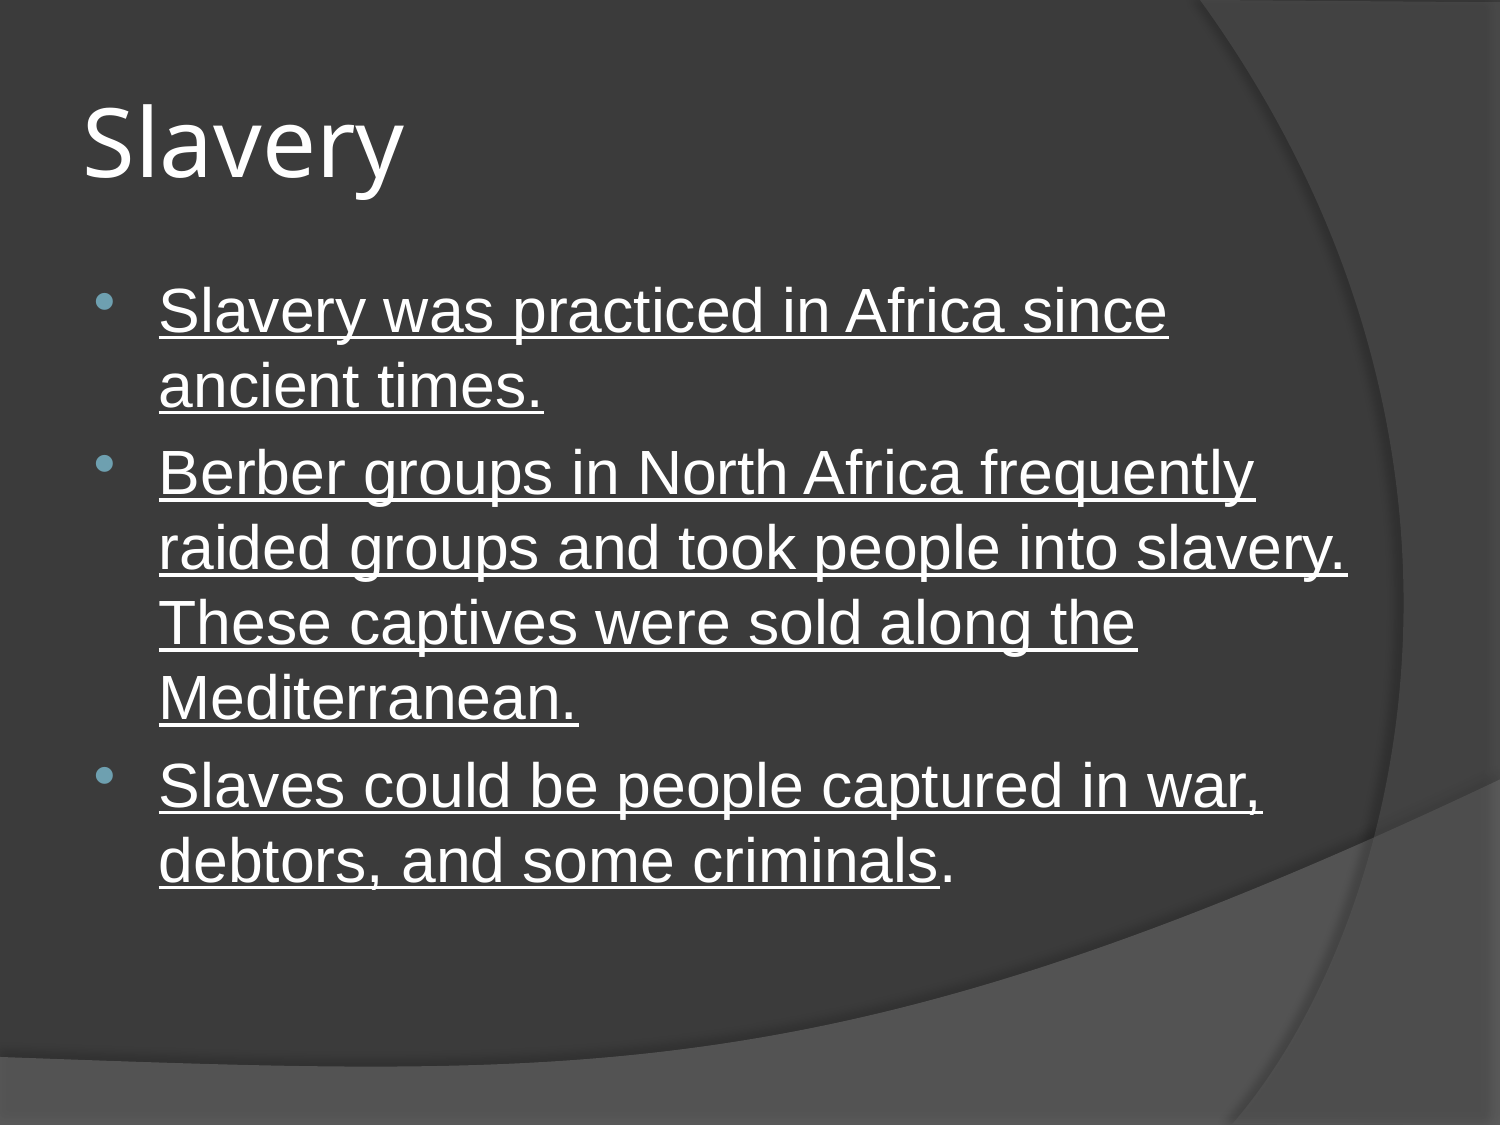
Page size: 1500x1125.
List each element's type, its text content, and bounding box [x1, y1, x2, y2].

title Slavery [74, 44, 1301, 233]
list Slavery was practiced in Africa since ancient times. Berber groups in North Africa frequently raided groups and took people into slavery. These captives were sold along the Mediterranean. Slaves could be people captured in war, debtors, and some criminals. [74, 262, 1401, 1006]
